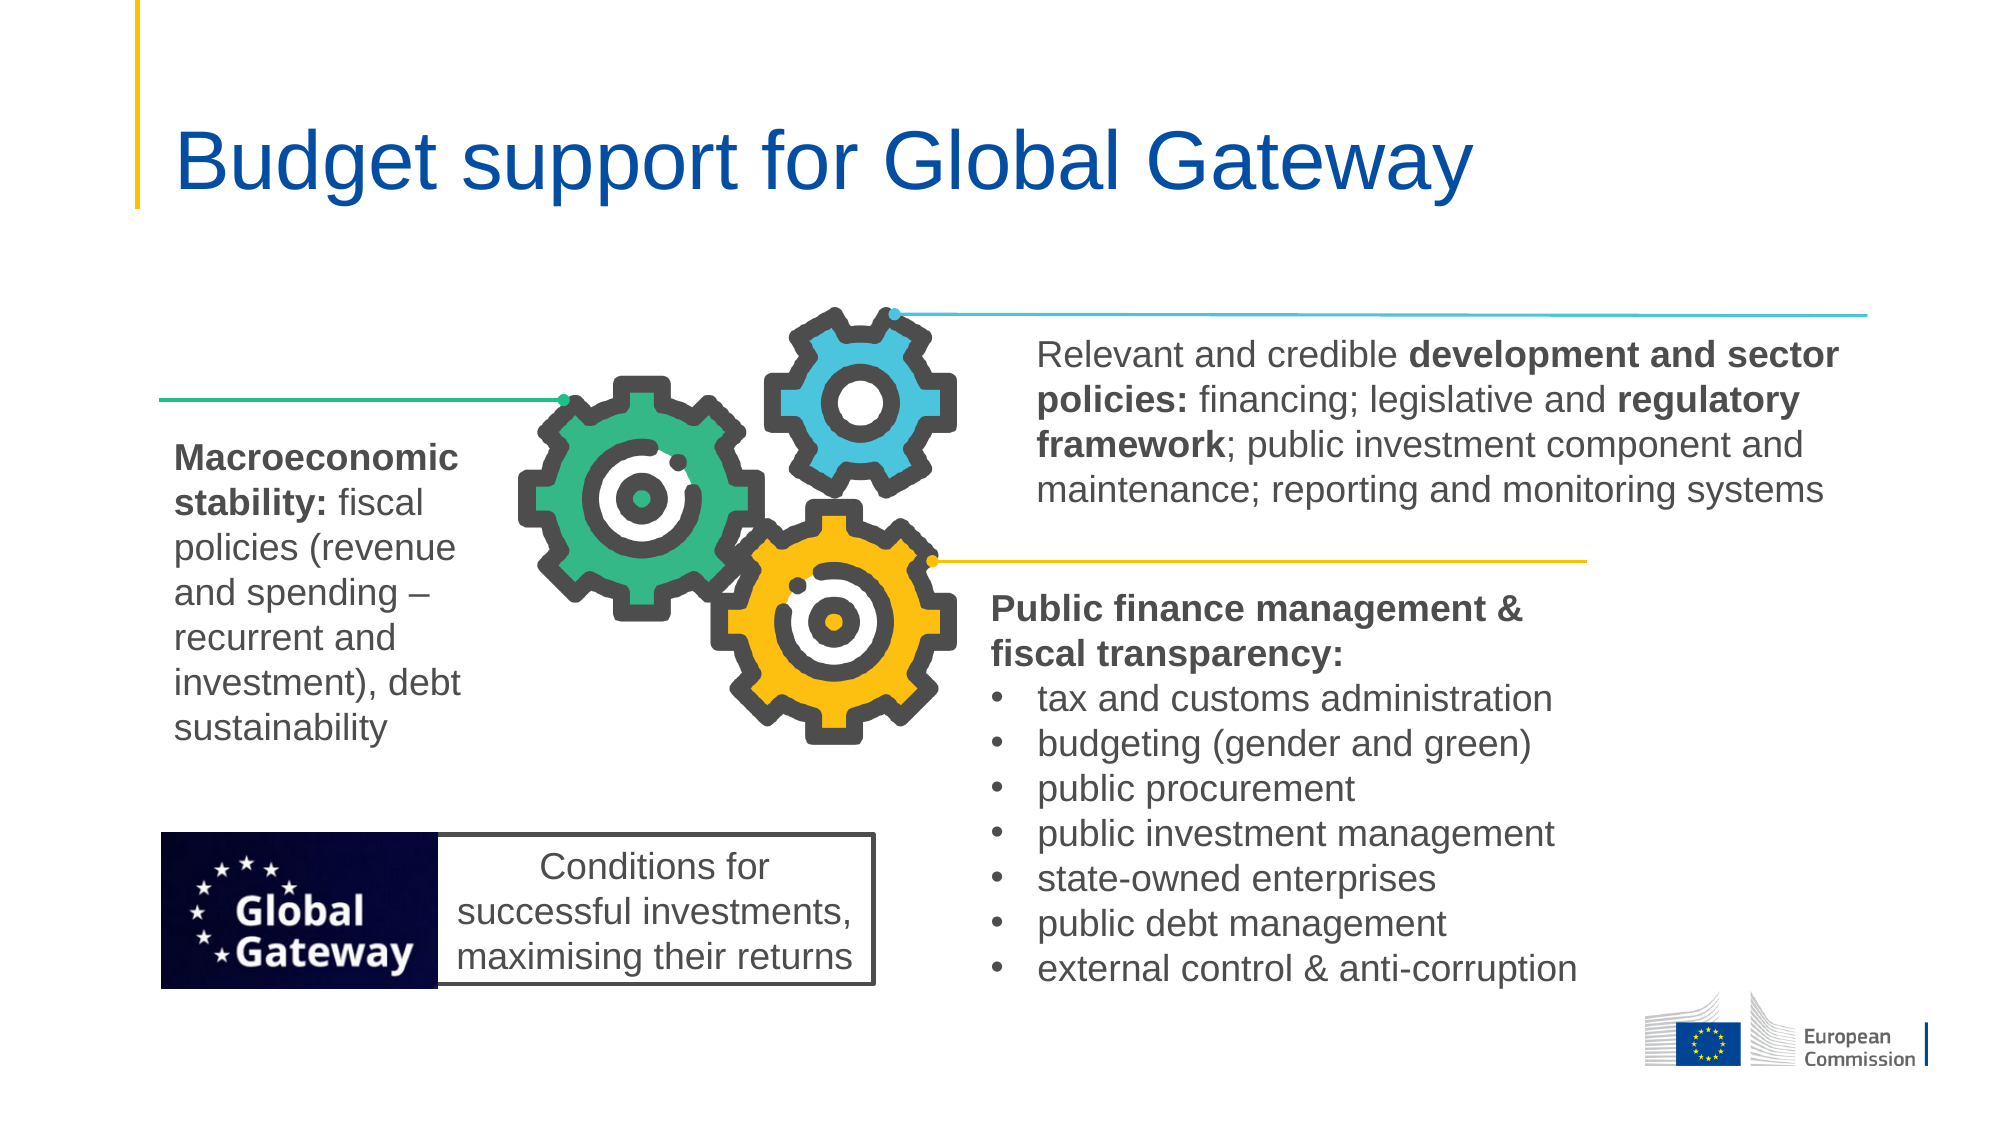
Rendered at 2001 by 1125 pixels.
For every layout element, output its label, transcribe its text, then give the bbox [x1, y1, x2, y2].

text_box Macroeconomic stability: fiscal policies (revenue and spending – recurrent and investment), debt sustainability [159, 425, 499, 800]
picture [161, 832, 438, 989]
picture [518, 307, 957, 745]
title Budget support for Global Gateway [159, 79, 1885, 208]
picture [1645, 991, 1928, 1066]
text_box Relevant and credible development and sector policies: financing; legislative and regulatory framework; public investment component and maintenance; reporting and monitoring systems [1021, 322, 1891, 518]
text_box Public finance management & fiscal transparency: tax and customs administration budgeting (gender and green) public procurement public investment management state-owned enterprises public debt management external control & anti-corruption [975, 576, 1608, 996]
text_box Conditions for successful investments, maximising their returns [438, 834, 874, 984]
